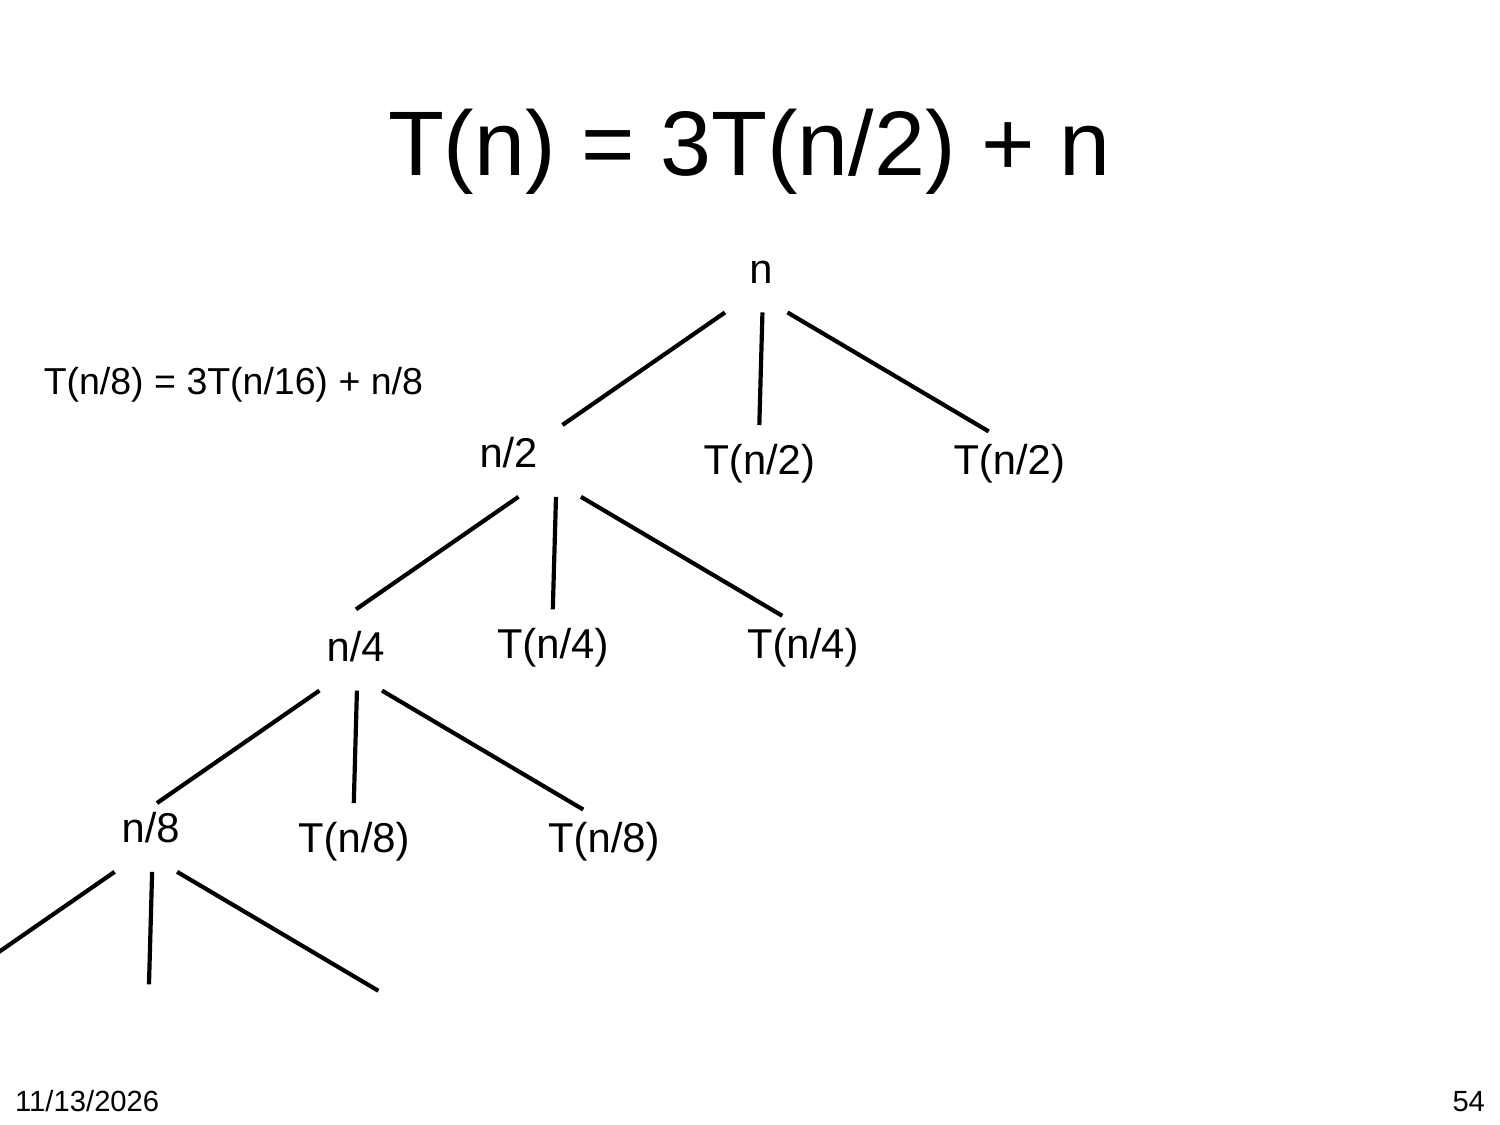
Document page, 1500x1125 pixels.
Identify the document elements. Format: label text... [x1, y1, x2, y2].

text_box n [734, 234, 788, 300]
text_box T(n/2) [688, 425, 830, 490]
text_box T(n/8) [533, 803, 675, 868]
text_box n/2 [464, 418, 645, 484]
title T(n) = 3T(n/2) + n [74, 44, 1426, 233]
text_box n/8 [106, 793, 195, 859]
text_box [148, 871, 153, 985]
slide_number 54 [1149, 1074, 1500, 1125]
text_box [580, 496, 783, 617]
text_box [759, 312, 763, 426]
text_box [787, 312, 990, 432]
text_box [156, 690, 320, 804]
text_box T(n/8) [283, 803, 425, 868]
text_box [381, 690, 584, 810]
text_box n/4 [311, 612, 400, 678]
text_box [176, 871, 379, 992]
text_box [0, 871, 115, 985]
text_box T(n/8) = 3T(n/16) + n/8 [28, 349, 439, 410]
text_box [355, 496, 519, 610]
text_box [562, 312, 726, 426]
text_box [353, 690, 358, 804]
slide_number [0, 1074, 351, 1125]
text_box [552, 496, 557, 610]
text_box T(n/2) [938, 425, 1080, 490]
text_box T(n/4) [732, 609, 874, 675]
text_box T(n/4) [482, 609, 624, 675]
